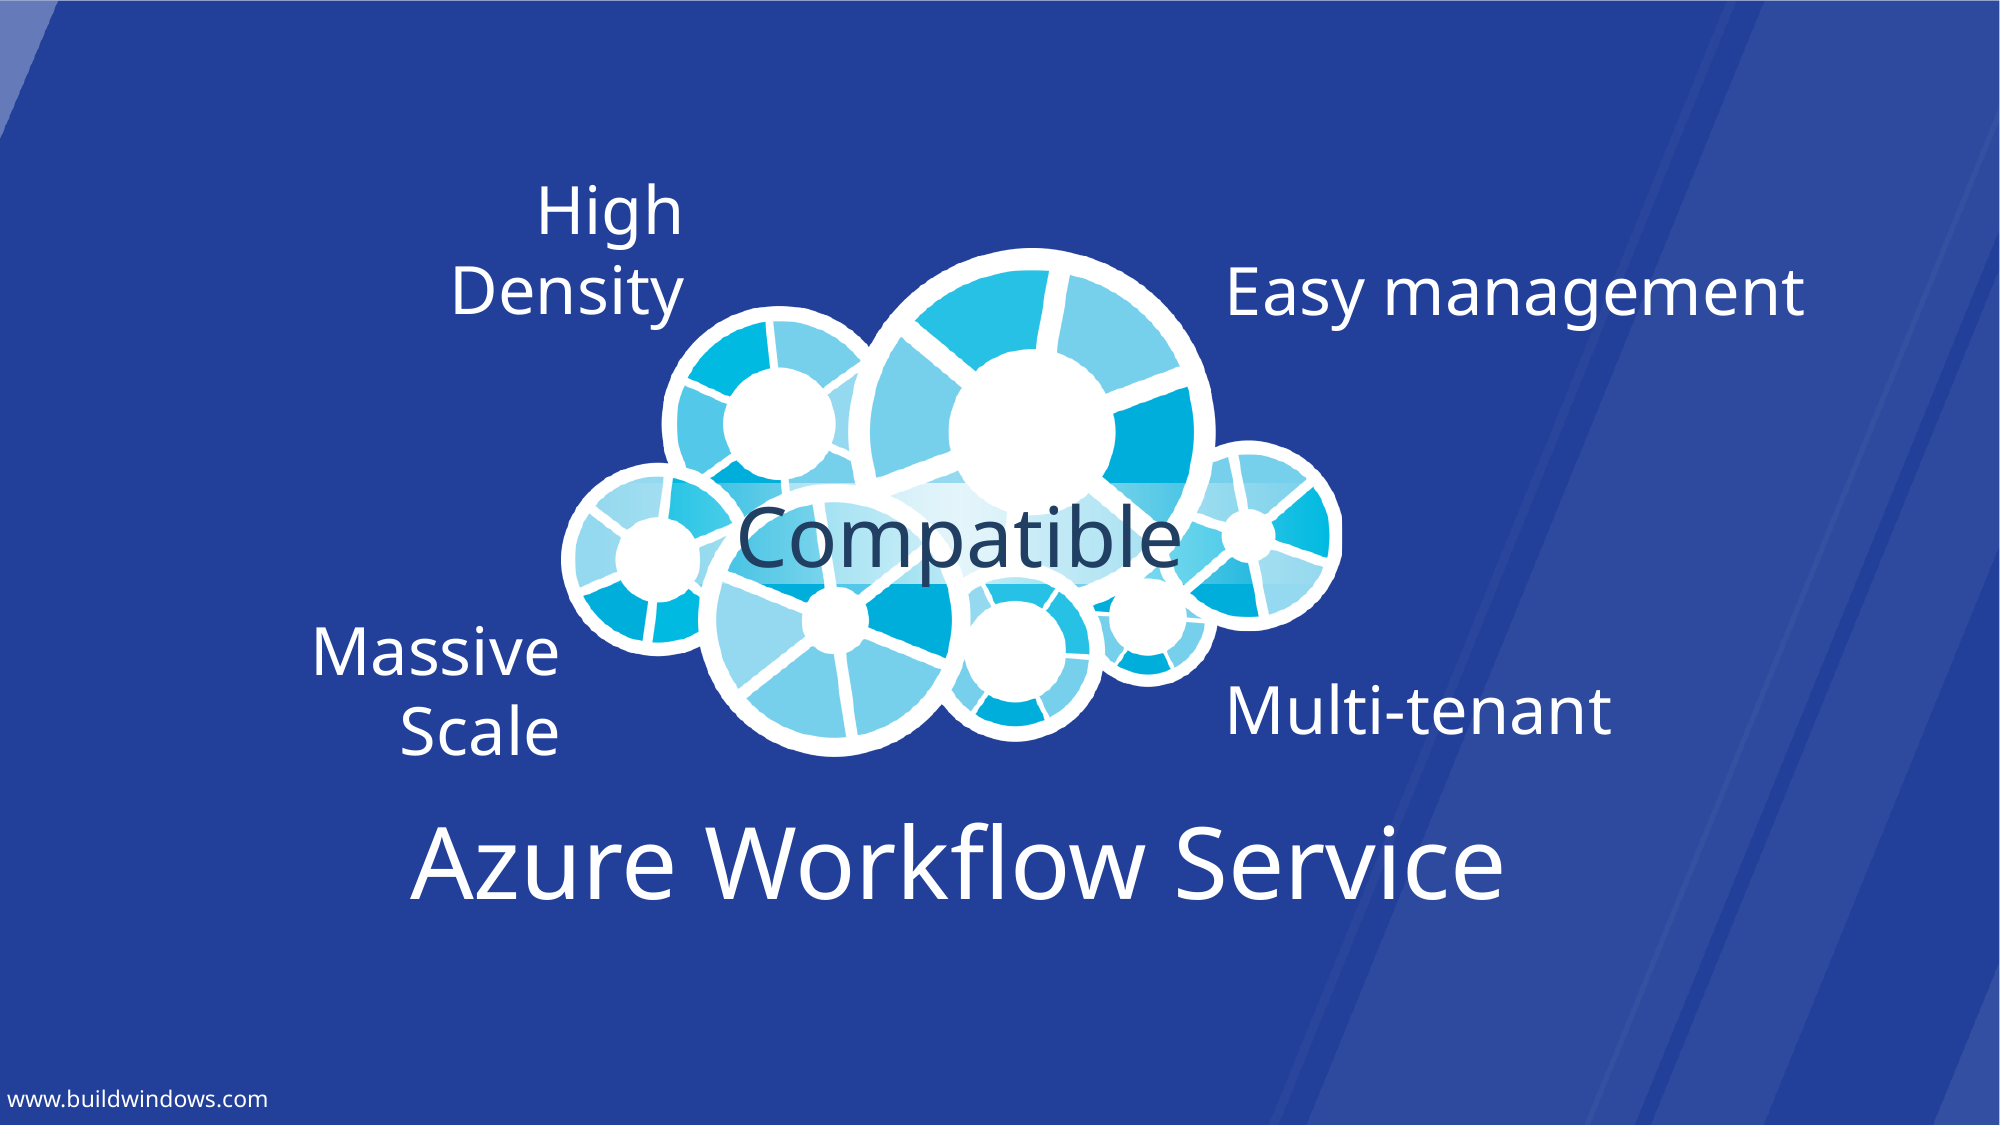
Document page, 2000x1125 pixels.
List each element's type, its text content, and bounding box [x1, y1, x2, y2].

text_box Azure Workflow Service [191, 799, 1726, 920]
text_box High Density [304, 167, 685, 328]
text_box Multi-tenant [1346, 667, 1669, 748]
text_box Easy management [1343, 248, 1810, 329]
picture [0, 0, 2000, 1125]
text_box Massive Scale [181, 608, 555, 769]
